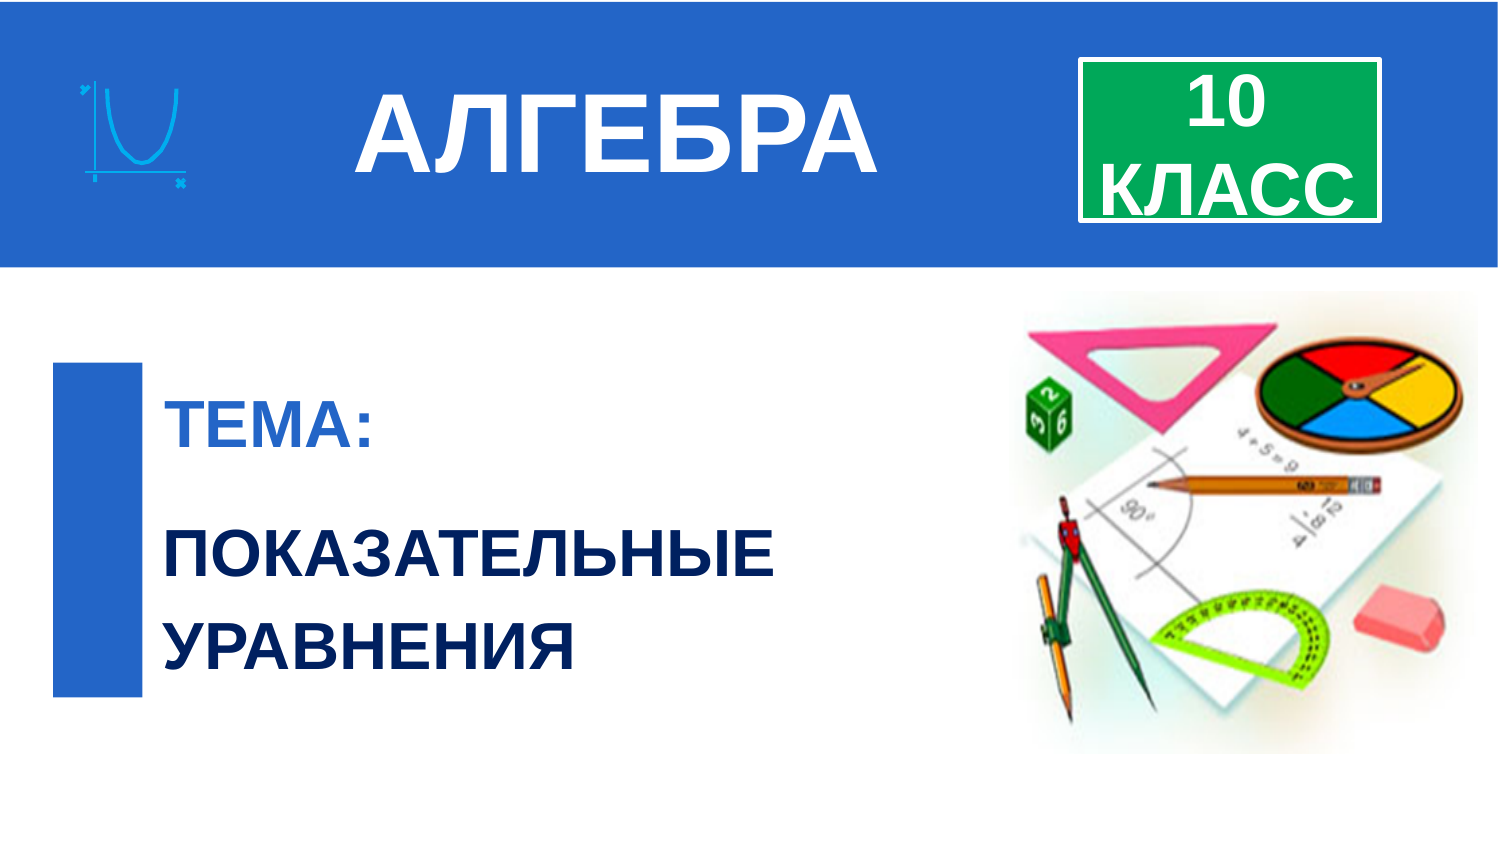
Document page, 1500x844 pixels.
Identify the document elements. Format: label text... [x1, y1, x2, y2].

text_box [1080, 59, 1085, 221]
text_box [175, 177, 187, 189]
text_box [0, 1, 1498, 268]
text_box АЛГЕБРА [221, 55, 1010, 195]
text_box [53, 362, 143, 698]
text_box [1369, 59, 1380, 221]
text_box 10 КЛАСС [1085, 48, 1369, 231]
text_box ТЕМА: ПОКАЗАТЕЛЬНЫЕ УРАВНЕНИЯ [159, 392, 975, 683]
text_box [79, 84, 91, 96]
text_box [93, 174, 98, 183]
text_box [105, 88, 179, 166]
picture [1009, 291, 1478, 754]
